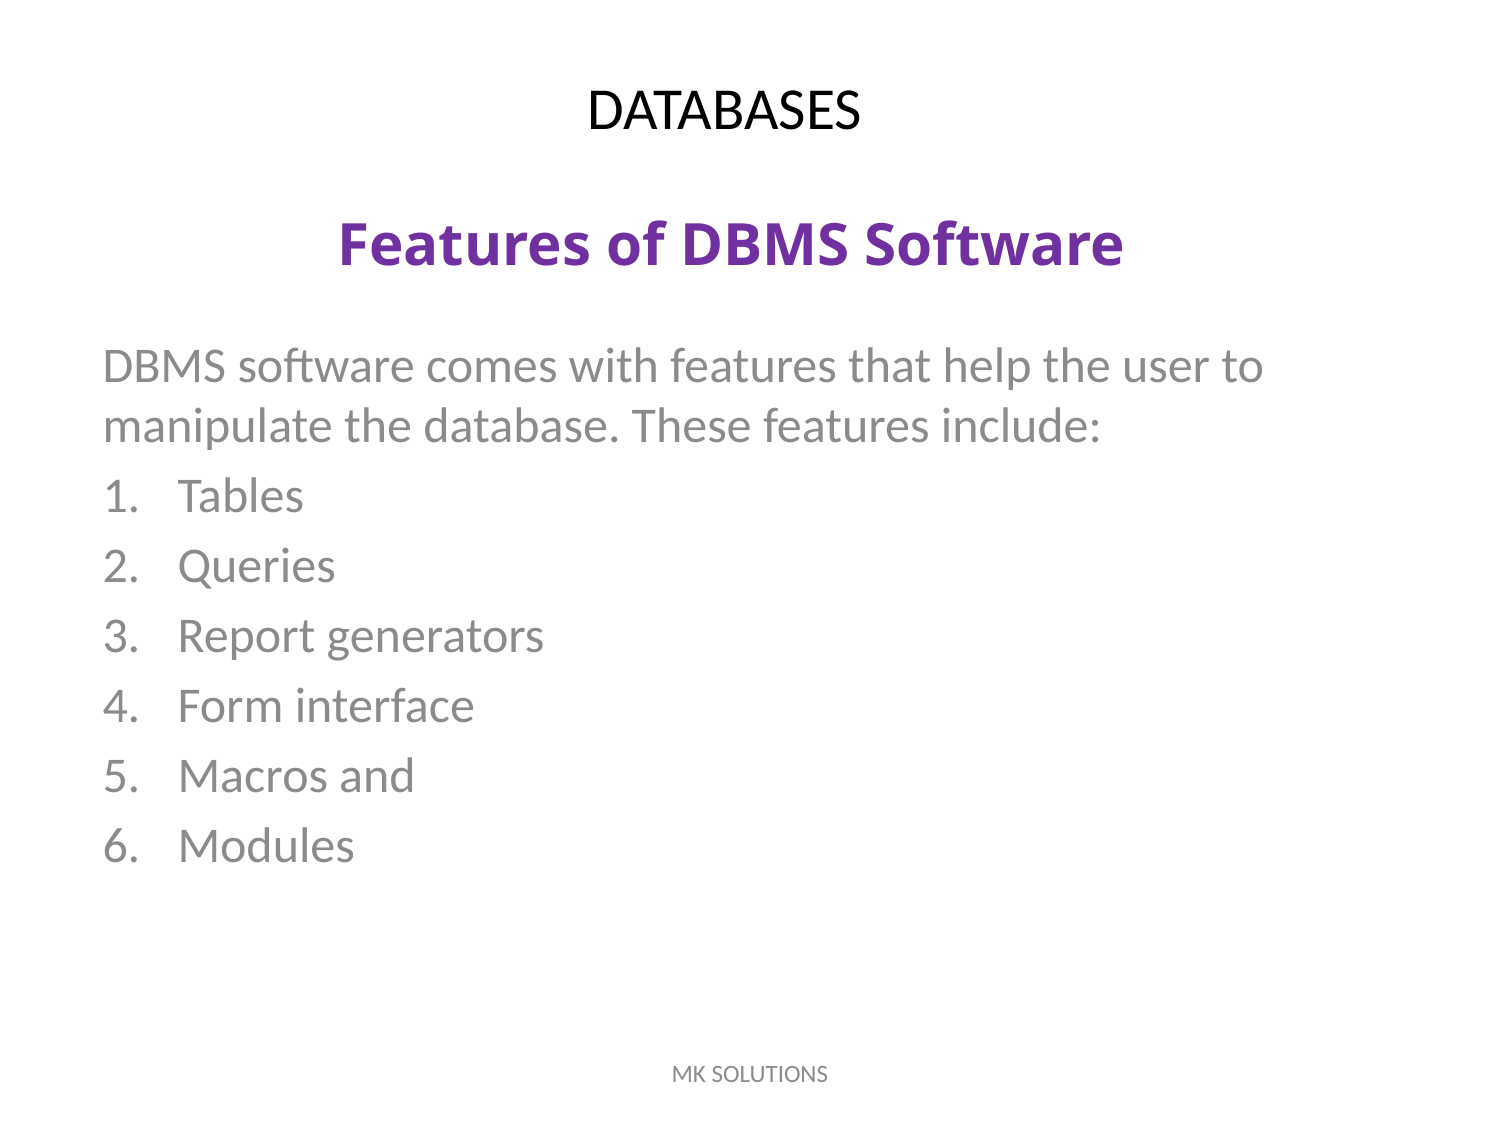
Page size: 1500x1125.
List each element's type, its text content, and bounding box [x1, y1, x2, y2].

text_box Features of DBMS Software [62, 200, 1400, 285]
footer MK SOLUTIONS [512, 1042, 988, 1103]
title DATABASES [87, 62, 1363, 150]
subtitle DBMS software comes with features that help the user to manipulate the database. These features include: Tables Queries Report generators Form interface Macros and Modules [87, 324, 1338, 925]
